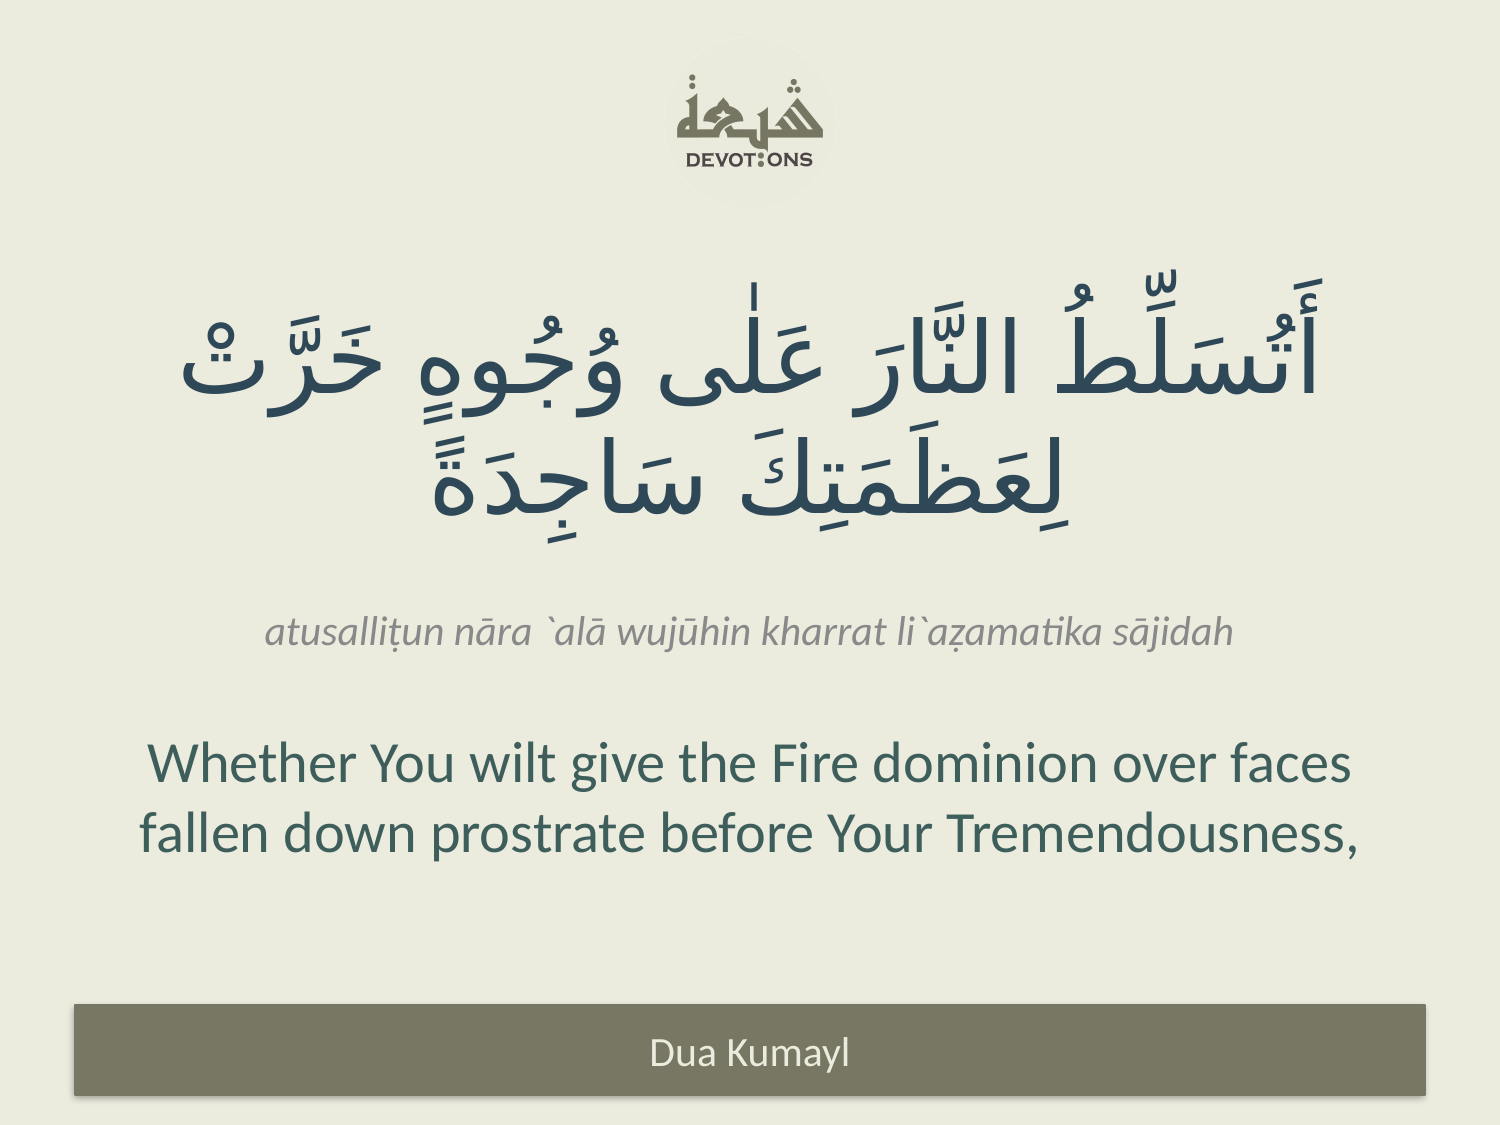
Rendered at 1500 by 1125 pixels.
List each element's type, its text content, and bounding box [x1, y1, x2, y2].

picture [656, 29, 844, 218]
text_box Dua Kumayl [634, 1017, 866, 1083]
text_box أَتُسَلِّطُ النَّارَ عَلٰى وُجُوهٍ خَرَّتْ لِعَظَمَتِكَ سَاجِدَةً atusalliṭun nāra `alā wujūhin kharrat li`aẓamatika sājidah Whether You wilt give the Fire dominion over faces fallen down prostrate before Your Tremendousness, [74, 286, 1425, 871]
text_box [74, 1004, 1426, 1096]
